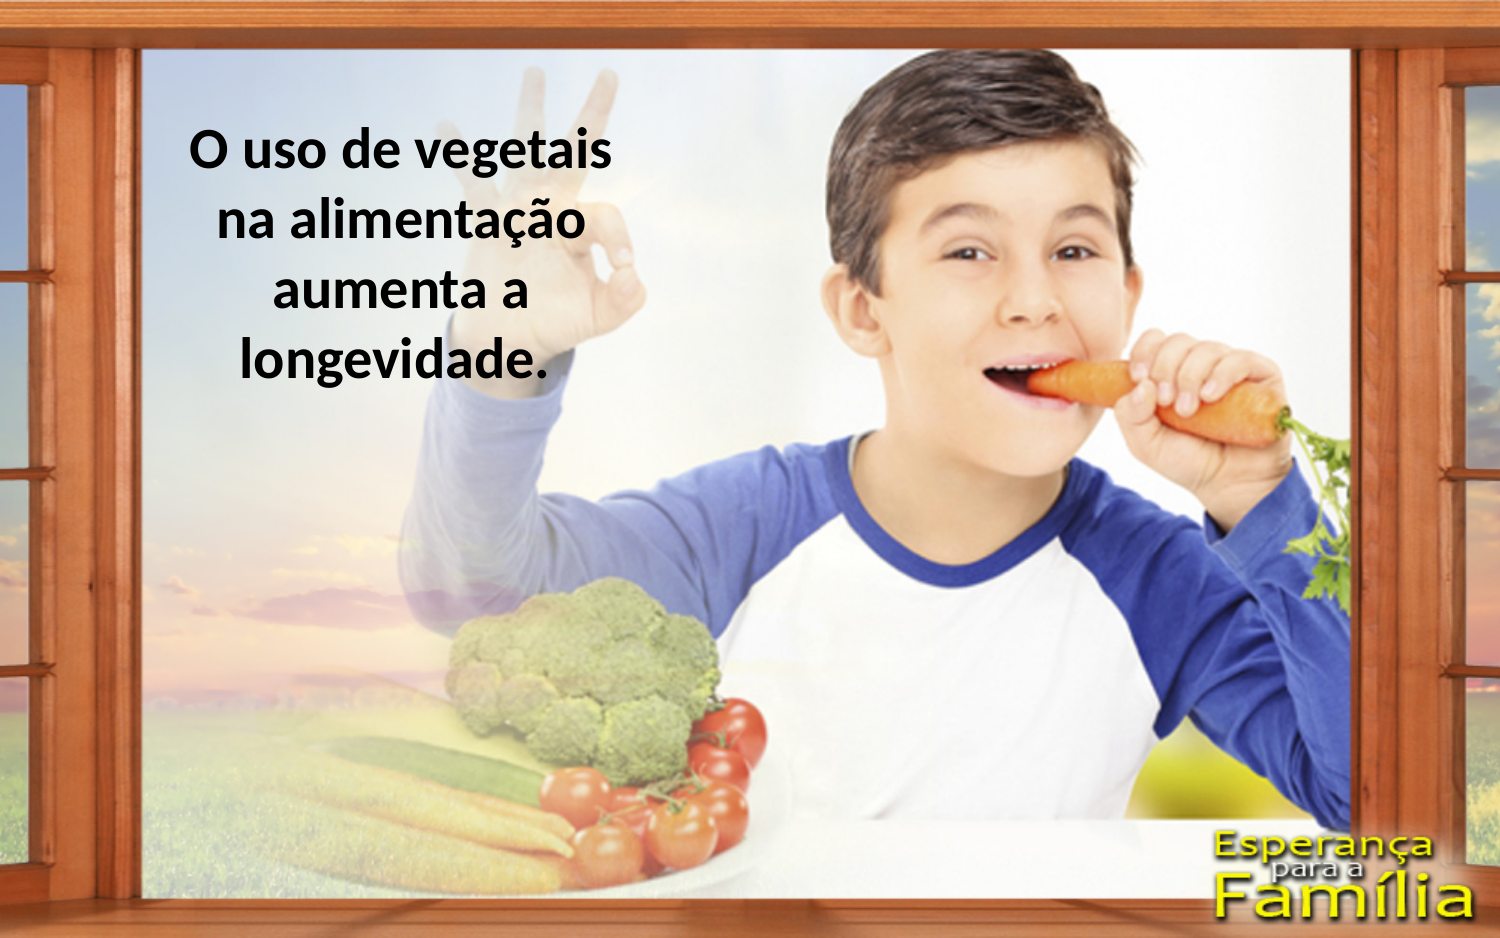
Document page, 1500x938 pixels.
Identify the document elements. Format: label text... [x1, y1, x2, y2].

text_box O uso de vegetais na alimentação aumenta a longevidade. [171, 102, 632, 398]
picture [0, 0, 1500, 938]
